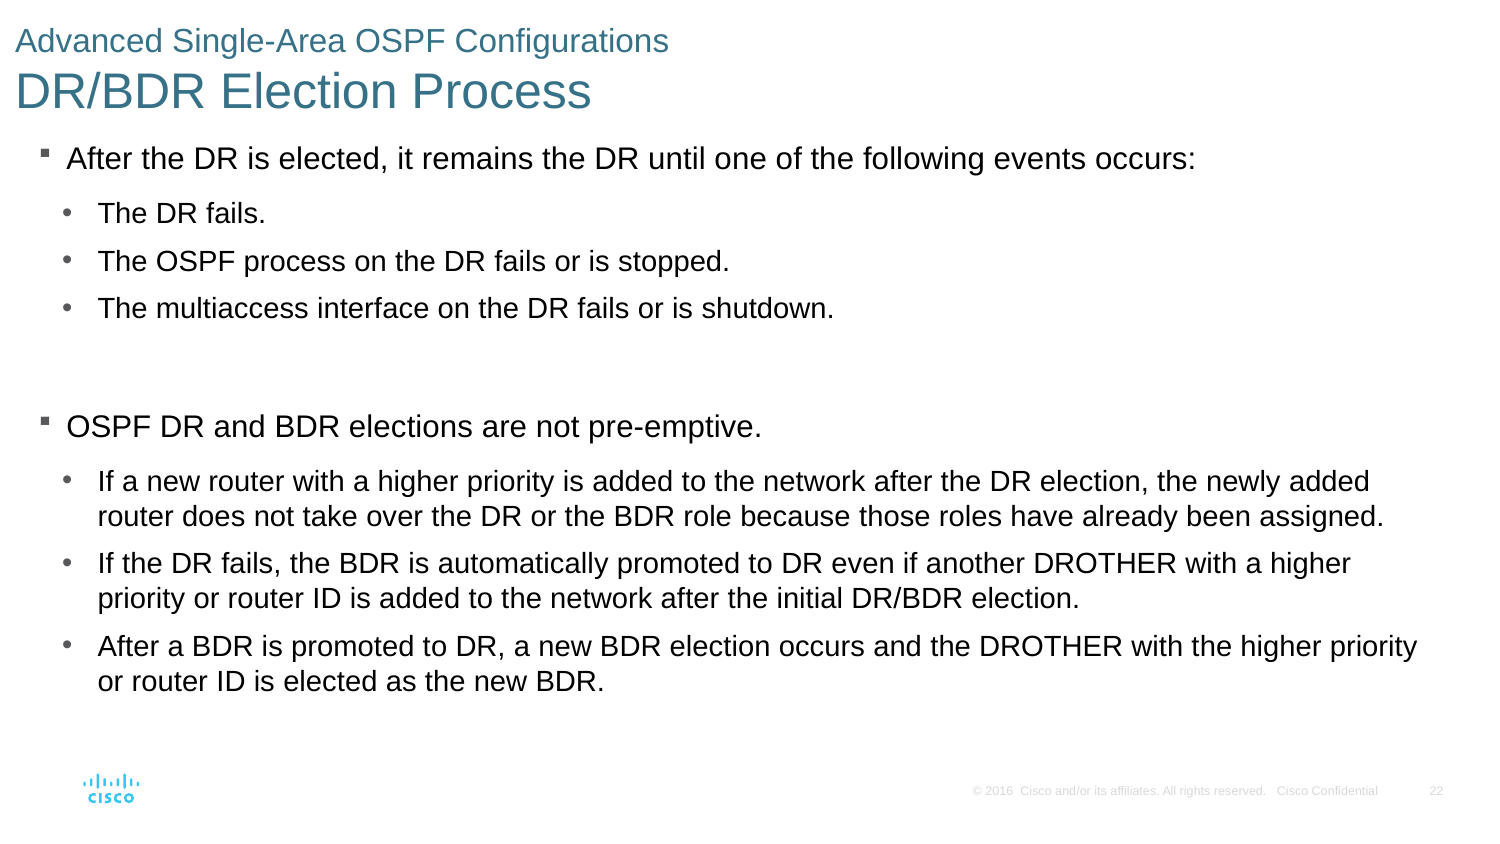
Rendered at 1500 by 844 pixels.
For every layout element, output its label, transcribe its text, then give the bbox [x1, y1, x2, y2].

title Advanced Single-Area OSPF Configurations DR/BDR Election Process [0, 6, 1500, 131]
list After the DR is elected, it remains the DR until one of the following events occurs: The DR fails. The OSPF process on the DR fails or is stopped. The multiaccess interface on the DR fails or is shutdown. OSPF DR and BDR elections are not pre-emptive. If a new router with a higher priority is added to the network after the DR election, the newly added router does not take over the DR or the BDR role because those roles have already been assigned. If the DR fails, the BDR is automatically promoted to DR even if another DROTHER with a higher priority or router ID is added to the network after the initial DR/BDR election. After a BDR is promoted to DR, a new BDR election occurs and the DROTHER with the higher priority or router ID is elected as the new BDR. [23, 131, 1476, 813]
